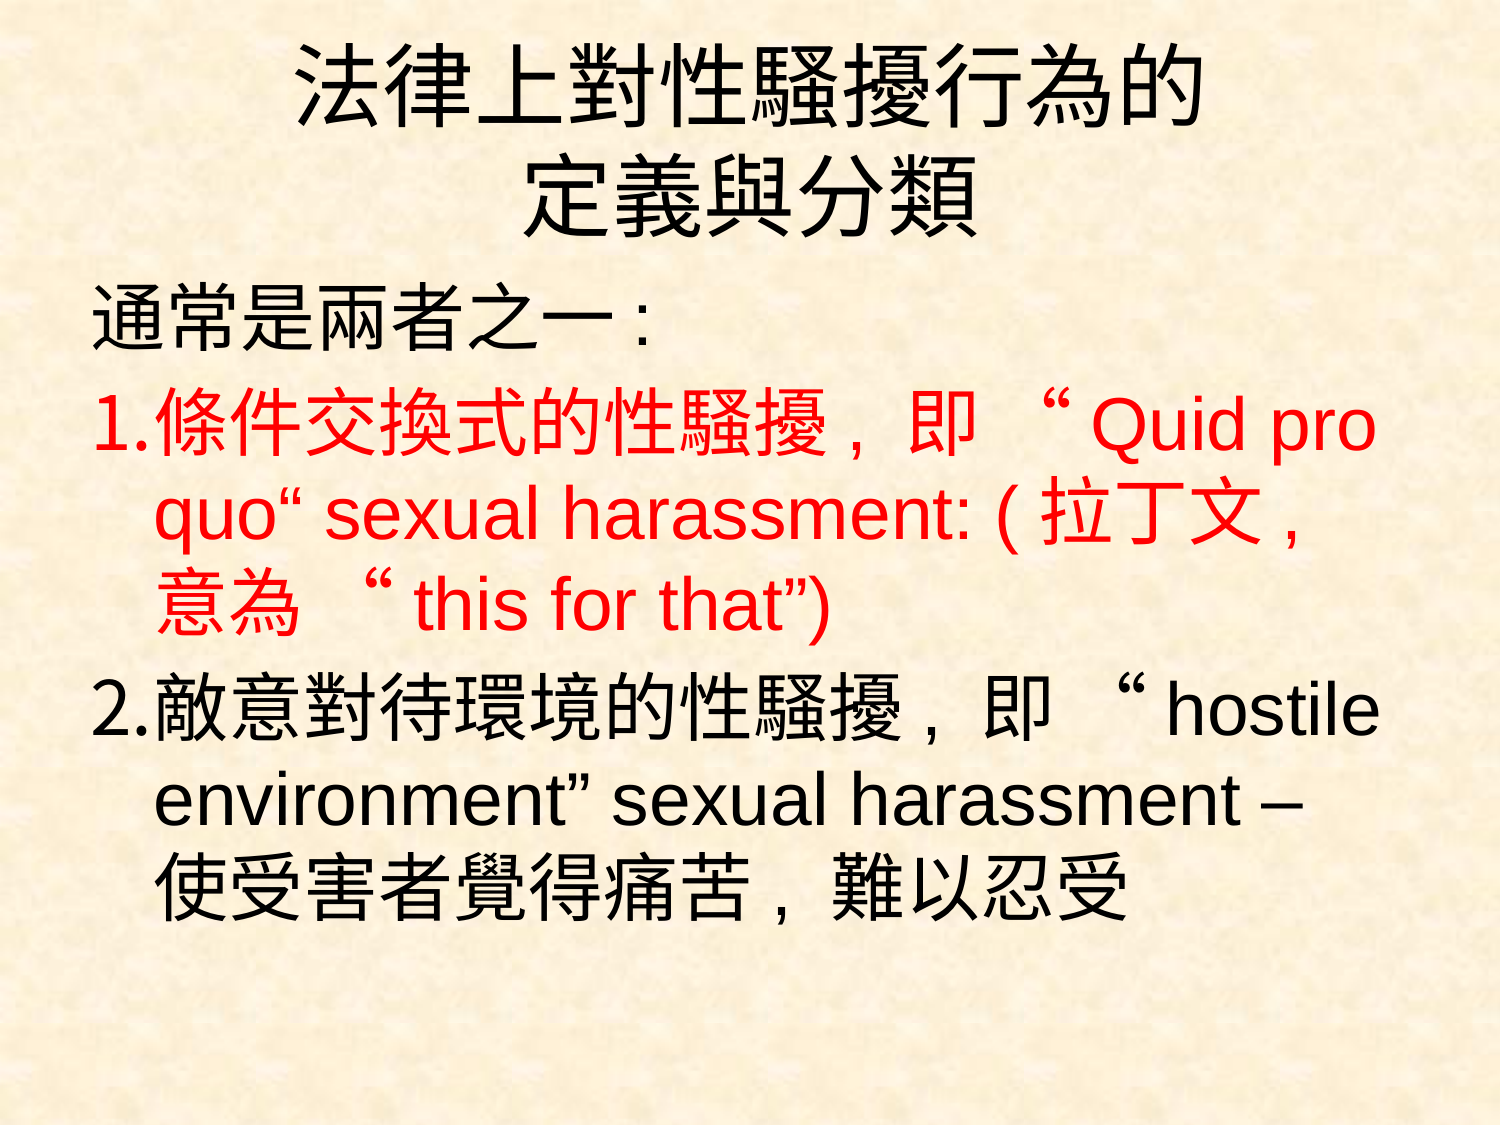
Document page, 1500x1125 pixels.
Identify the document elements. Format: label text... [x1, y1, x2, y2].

title 法律上對性騷擾行為的 定義與分類 [75, 45, 1425, 233]
picture [0, 0, 1500, 1125]
list 通常是兩者之一: 條件交換式的性騷擾, 即 “Quid pro quo“ sexual harassment: (拉丁文, 意為 “this for that”) 敵意對待環境的性騷擾, 即 “hostile environment” sexual harassment – 使受害者覺得痛苦, 難以忍受 [75, 262, 1425, 1005]
